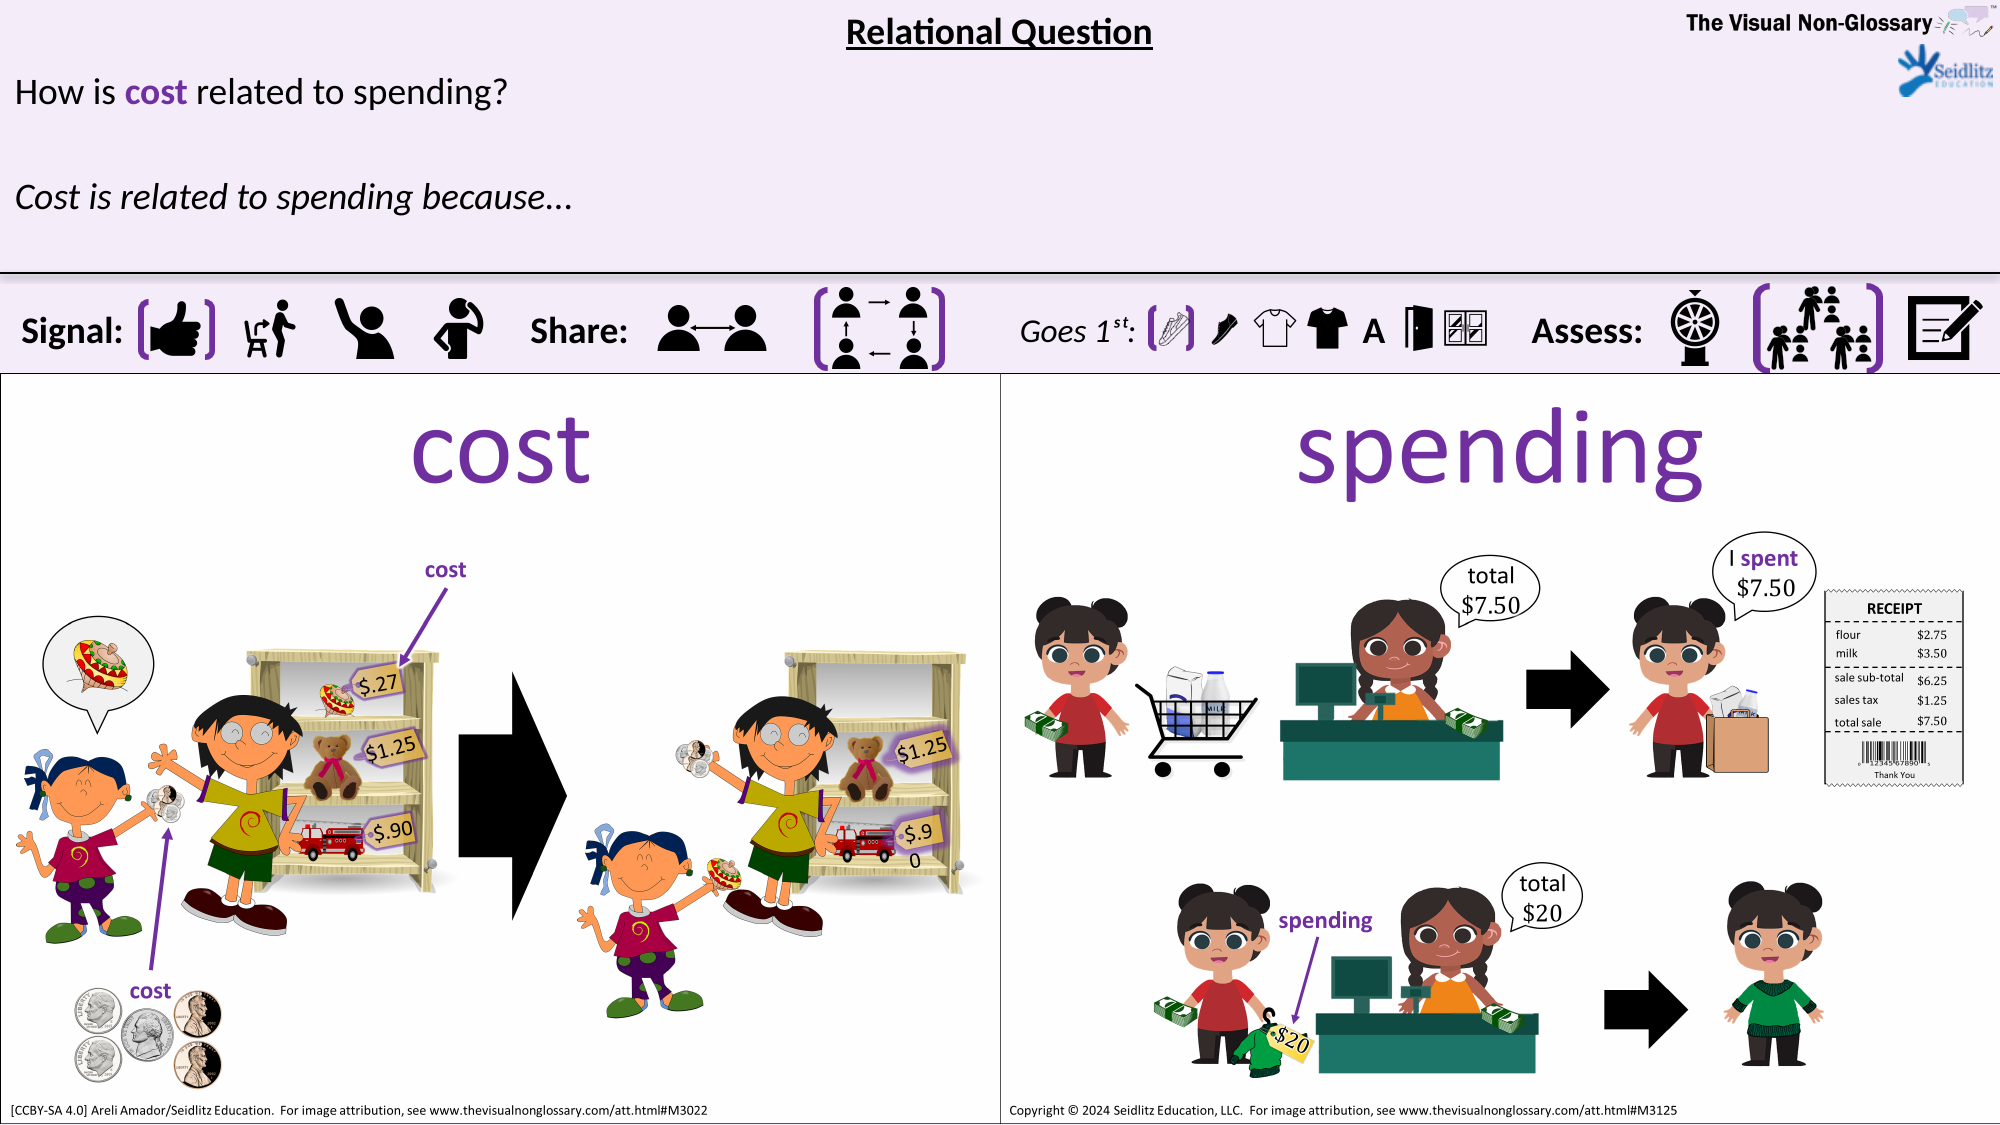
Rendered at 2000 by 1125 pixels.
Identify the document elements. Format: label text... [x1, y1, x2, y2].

picture [1898, 44, 1993, 97]
picture [1907, 290, 1984, 367]
text_box A [1347, 298, 1401, 359]
text_box Signal: [6, 298, 138, 359]
picture [428, 298, 490, 359]
text_box Relational Question [831, 0, 1169, 59]
picture [1148, 305, 1195, 352]
picture [1657, 290, 1733, 367]
picture [1304, 305, 1351, 352]
picture [1252, 305, 1298, 352]
text_box Goes 1ˢᵗ: [1005, 301, 1152, 357]
picture [814, 287, 946, 371]
picture [137, 298, 215, 361]
picture [334, 298, 395, 359]
picture [239, 298, 301, 359]
text_box How is cost related to spending? [0, 59, 2000, 120]
text_box Cost is related to spending because... [0, 164, 2000, 225]
picture [1672, 0, 2000, 40]
picture [1396, 305, 1489, 352]
text_box Assess: [1516, 298, 1652, 359]
picture [0, 283, 2000, 1124]
picture [1202, 310, 1241, 349]
text_box Share: [515, 298, 644, 359]
picture [656, 305, 769, 352]
